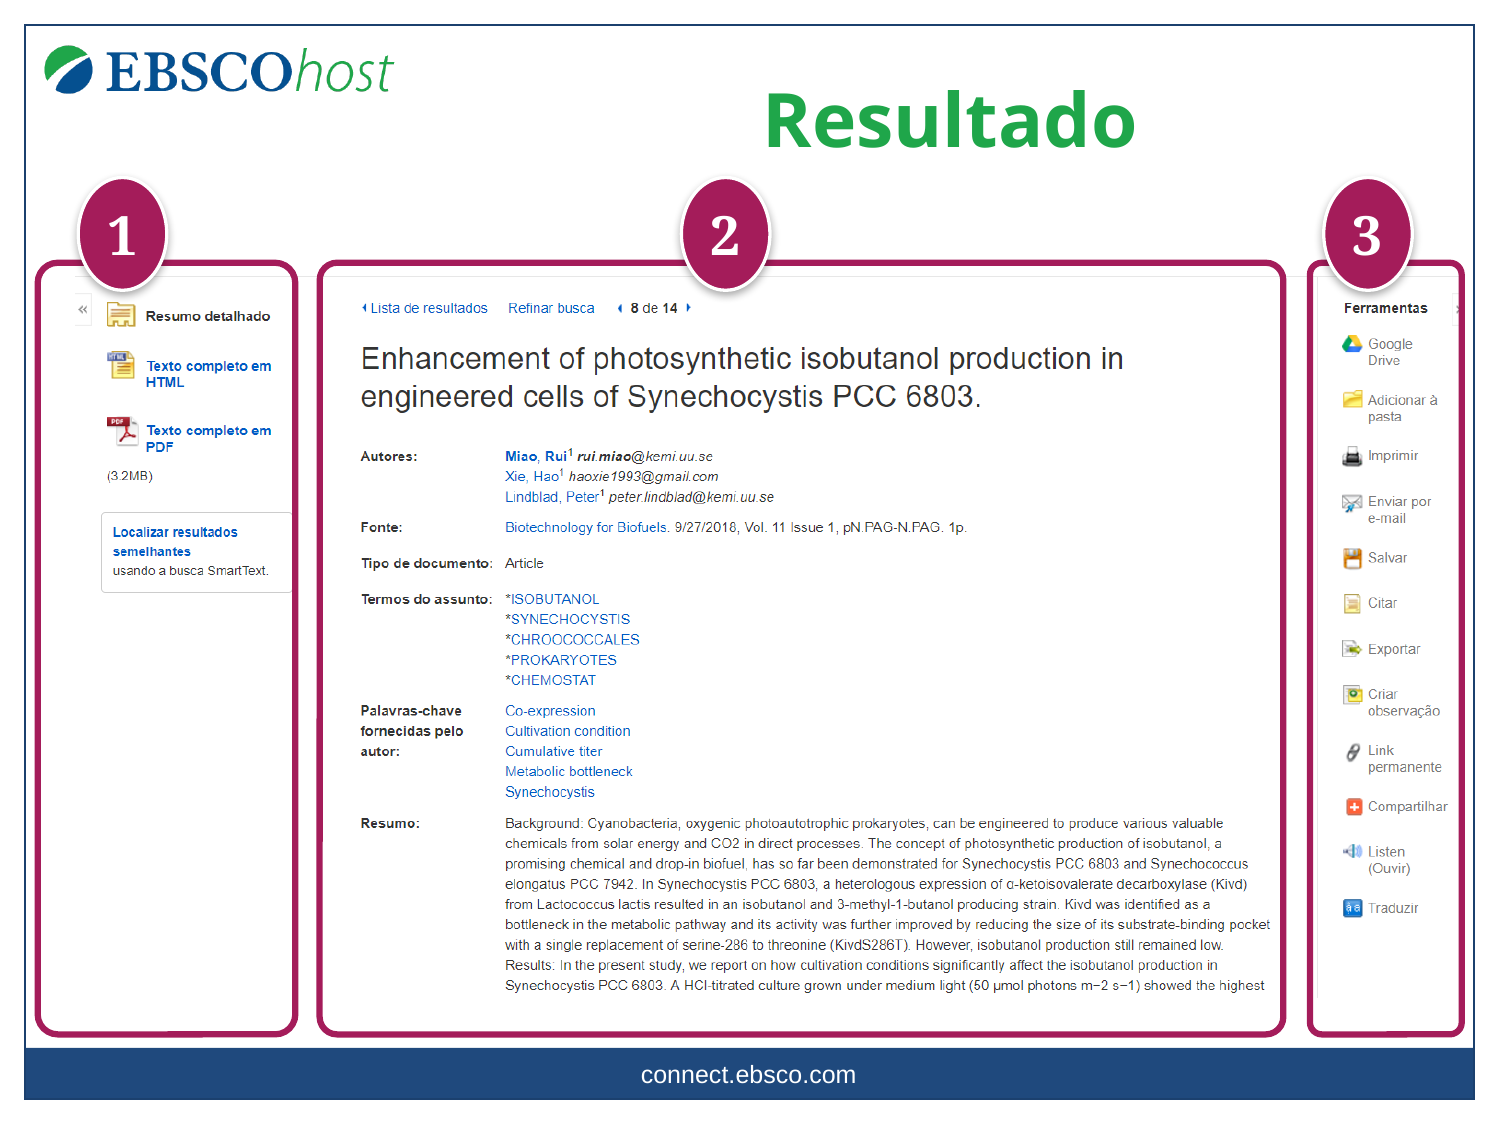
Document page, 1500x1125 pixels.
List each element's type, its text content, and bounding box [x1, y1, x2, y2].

text_box 2 [679, 175, 772, 273]
picture [74, 276, 1462, 998]
text_box [36, 261, 297, 1036]
text_box Resultado [417, 24, 1484, 170]
picture [26, 26, 417, 120]
text_box [770, 261, 1283, 273]
text_box 1 [76, 175, 169, 273]
text_box [1309, 262, 1324, 273]
picture [17, 7, 418, 120]
text_box [1309, 1006, 1463, 1036]
text_box [320, 261, 682, 273]
text_box [1412, 261, 1463, 275]
text_box 3 [1322, 175, 1414, 273]
text_box [318, 1007, 1285, 1036]
